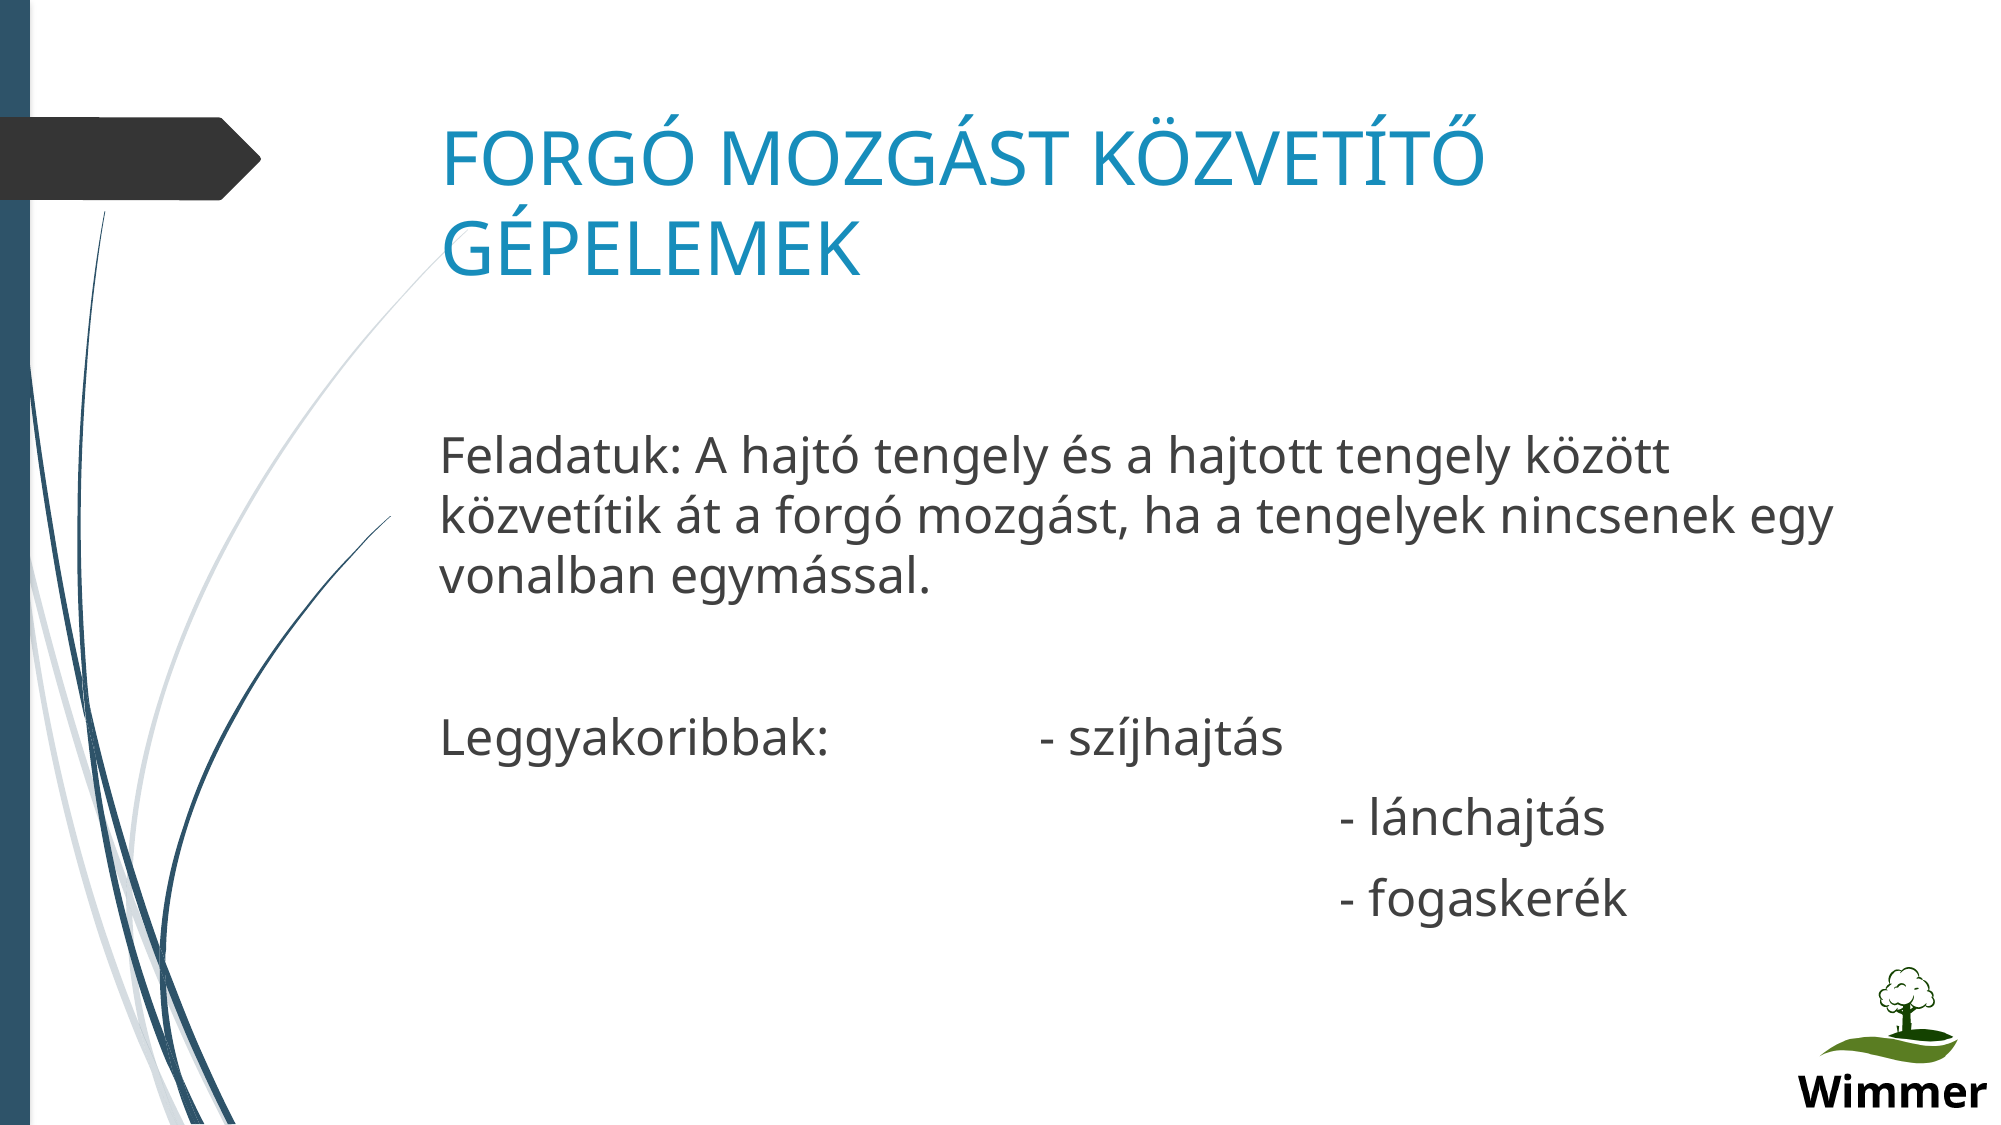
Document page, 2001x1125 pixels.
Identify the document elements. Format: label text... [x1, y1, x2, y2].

picture [1768, 962, 2000, 1123]
list Feladatuk: A hajtó tengely és a hajtott tengely között közvetítik át a forgó mozgást, ha a tengelyek nincsenek egy vonalban egymással. Leggyakoribbak: - szíjhajtás - lánchajtás - fogaskerék [424, 350, 1888, 970]
title FORGÓ MOZGÁST KÖZVETÍTŐ GÉPELEMEK [425, 102, 1888, 313]
